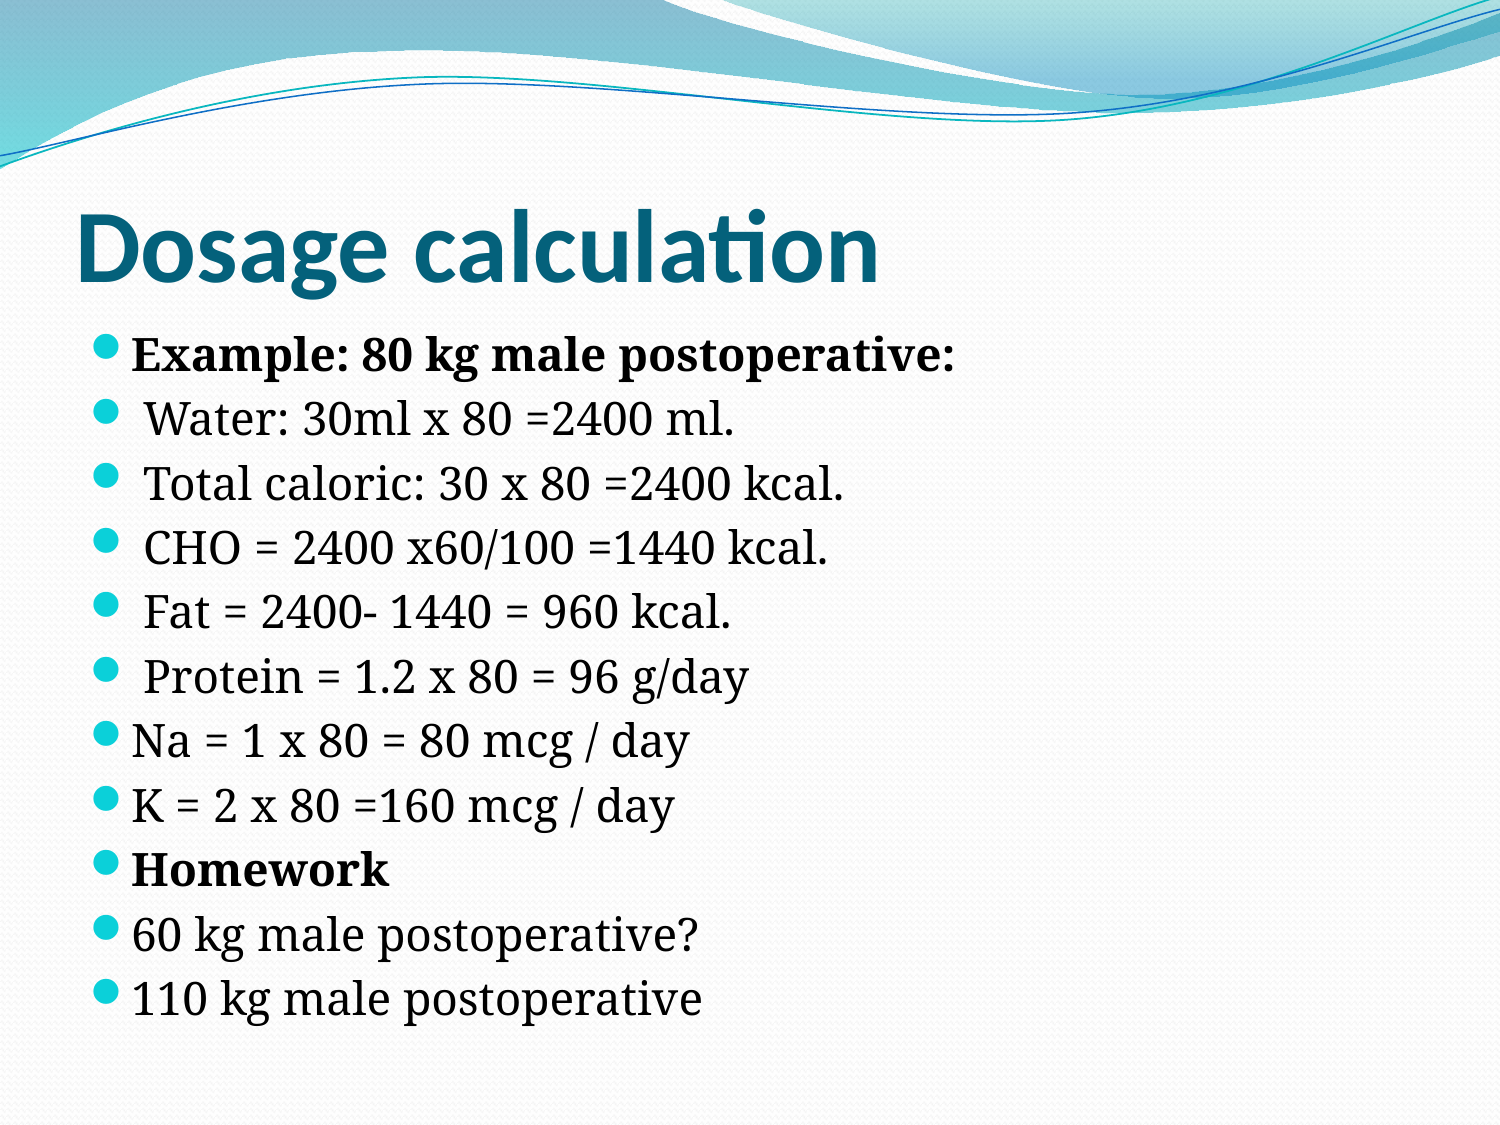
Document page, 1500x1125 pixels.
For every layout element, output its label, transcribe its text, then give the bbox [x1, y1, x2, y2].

title Dosage calculation [75, 115, 1425, 303]
list Example: 80 kg male postoperative: Water: 30ml x 80 =2400 ml. Total caloric: 30 x 80 =2400 kcal. CHO = 2400 x60/100 =1440 kcal. Fat = 2400- 1440 = 960 kcal. Protein = 1.2 x 80 = 96 g/day Na = 1 x 80 = 80 mcg / day K = 2 x 80 =160 mcg / day Homework 60 kg male postoperative? 110 kg male postoperative [75, 317, 1425, 1038]
